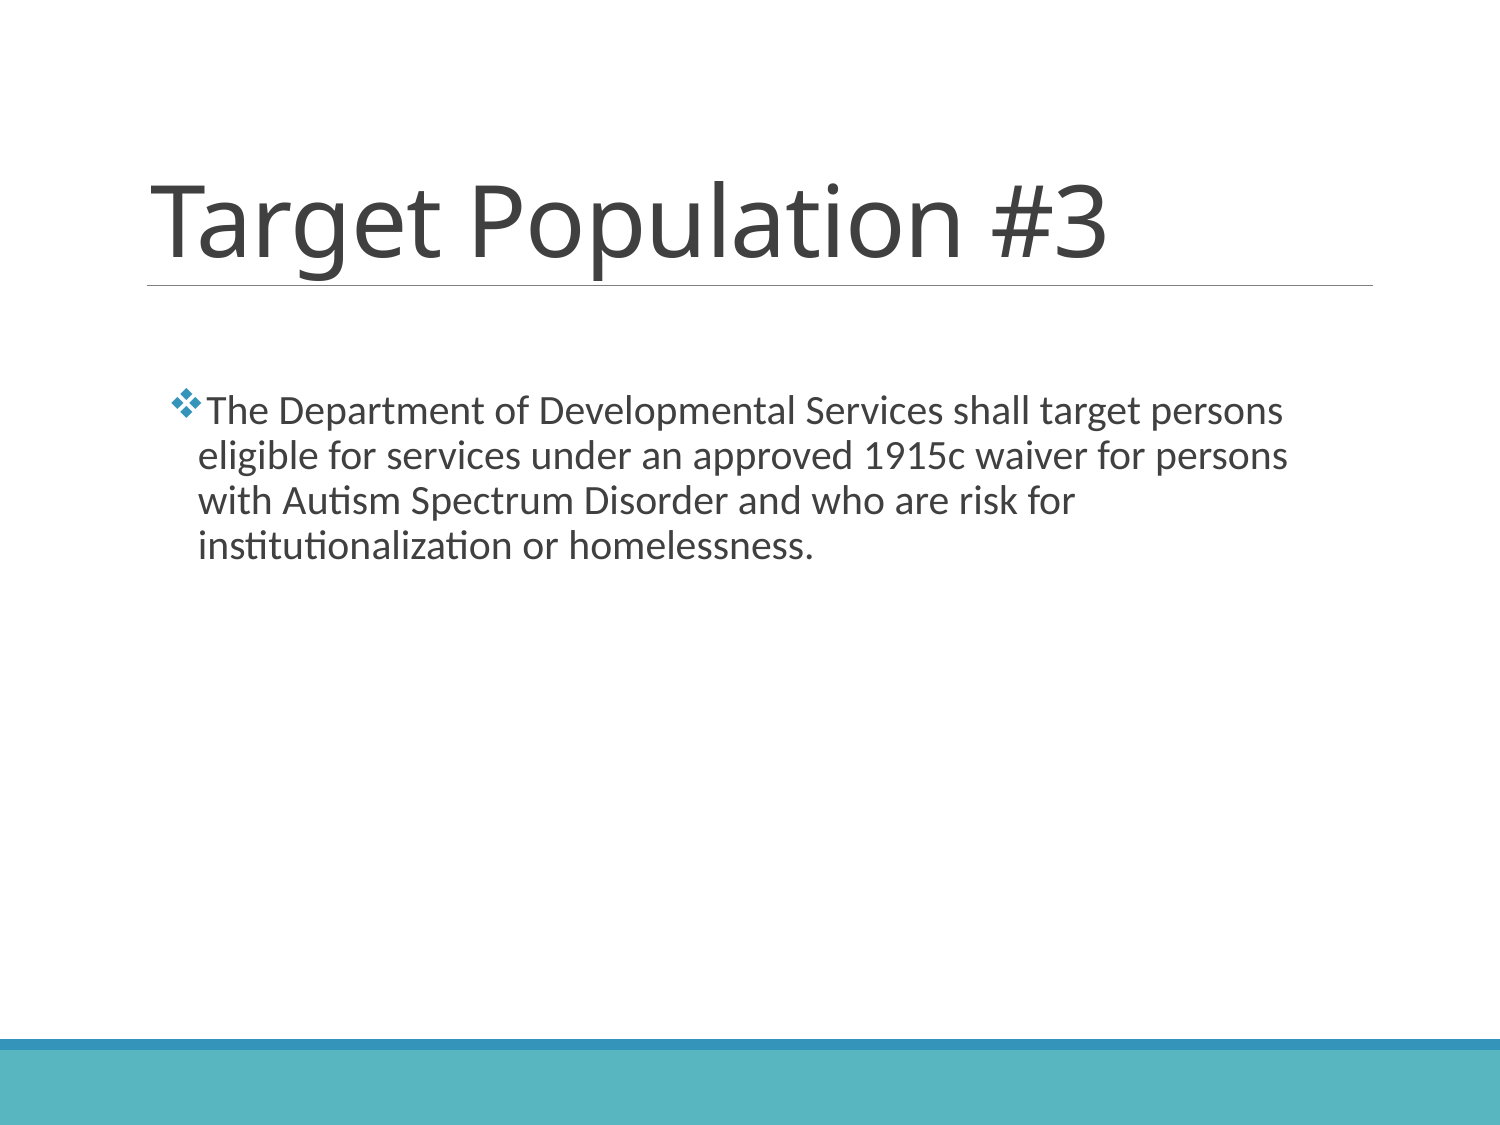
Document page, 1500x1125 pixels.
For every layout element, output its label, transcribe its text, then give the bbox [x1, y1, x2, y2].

list The Department of Developmental Services shall target persons eligible for services under an approved 1915c waiver for persons with Autism Spectrum Disorder and who are risk for institutionalization or homelessness. [135, 302, 1373, 963]
title Target Population #3 [135, 47, 1373, 285]
